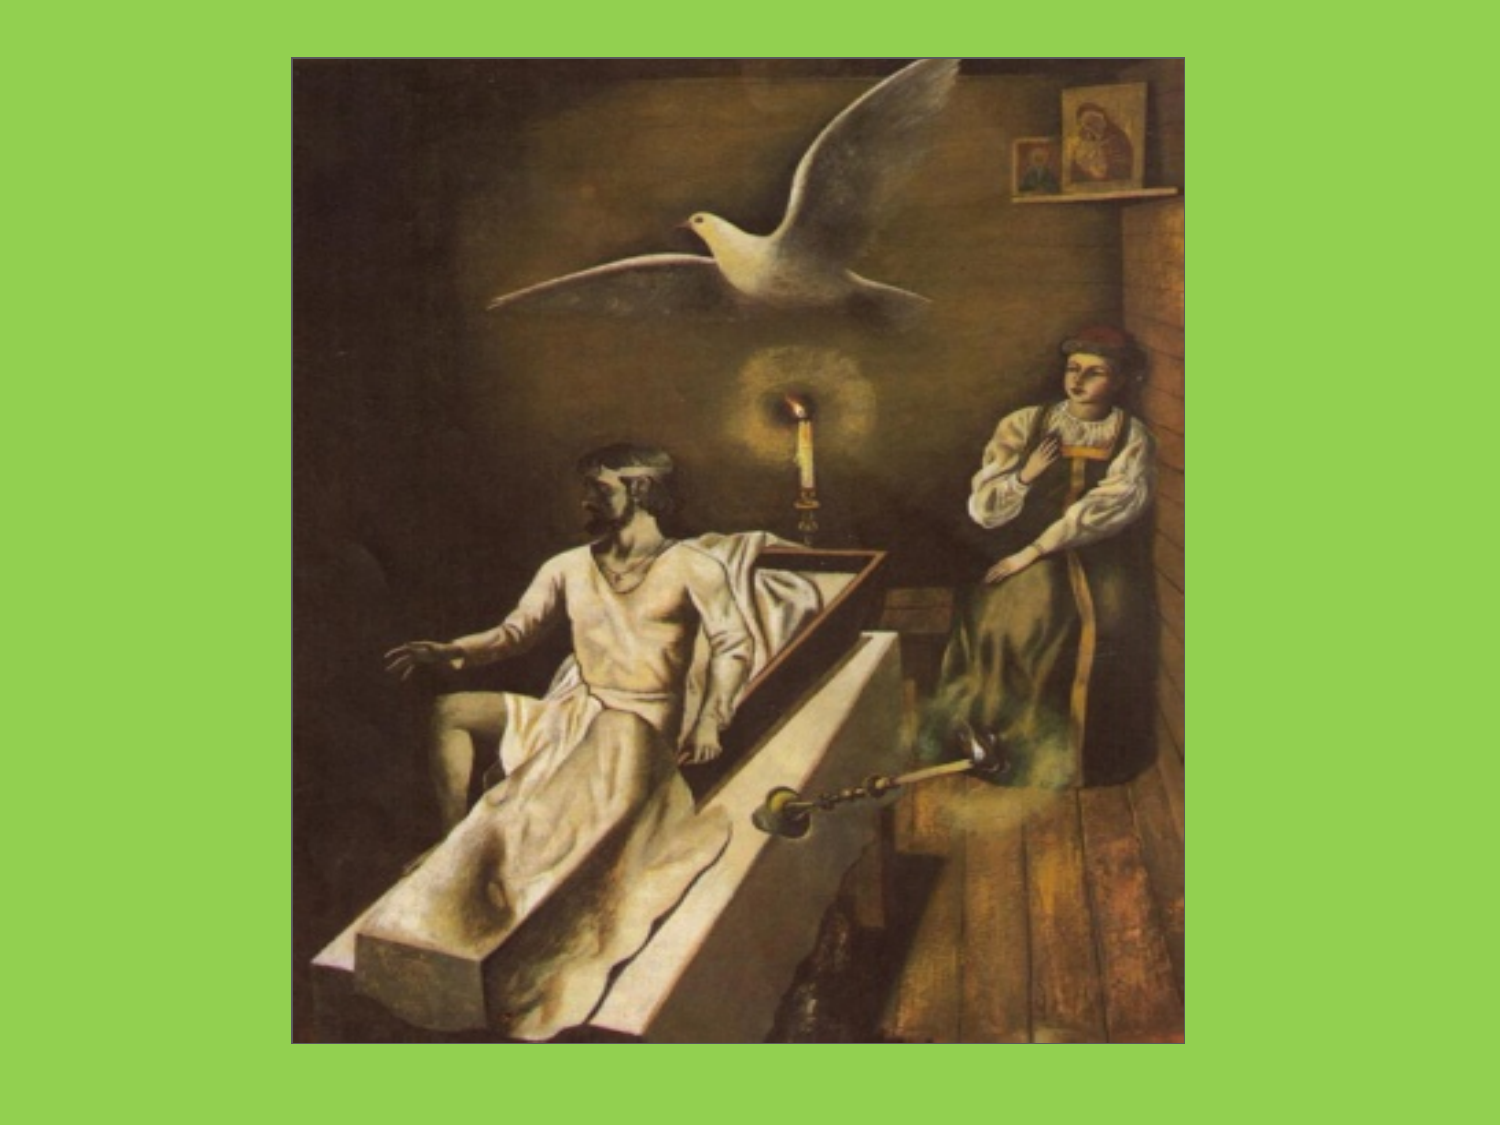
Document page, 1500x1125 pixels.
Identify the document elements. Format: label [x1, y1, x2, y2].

picture [292, 58, 1184, 1043]
